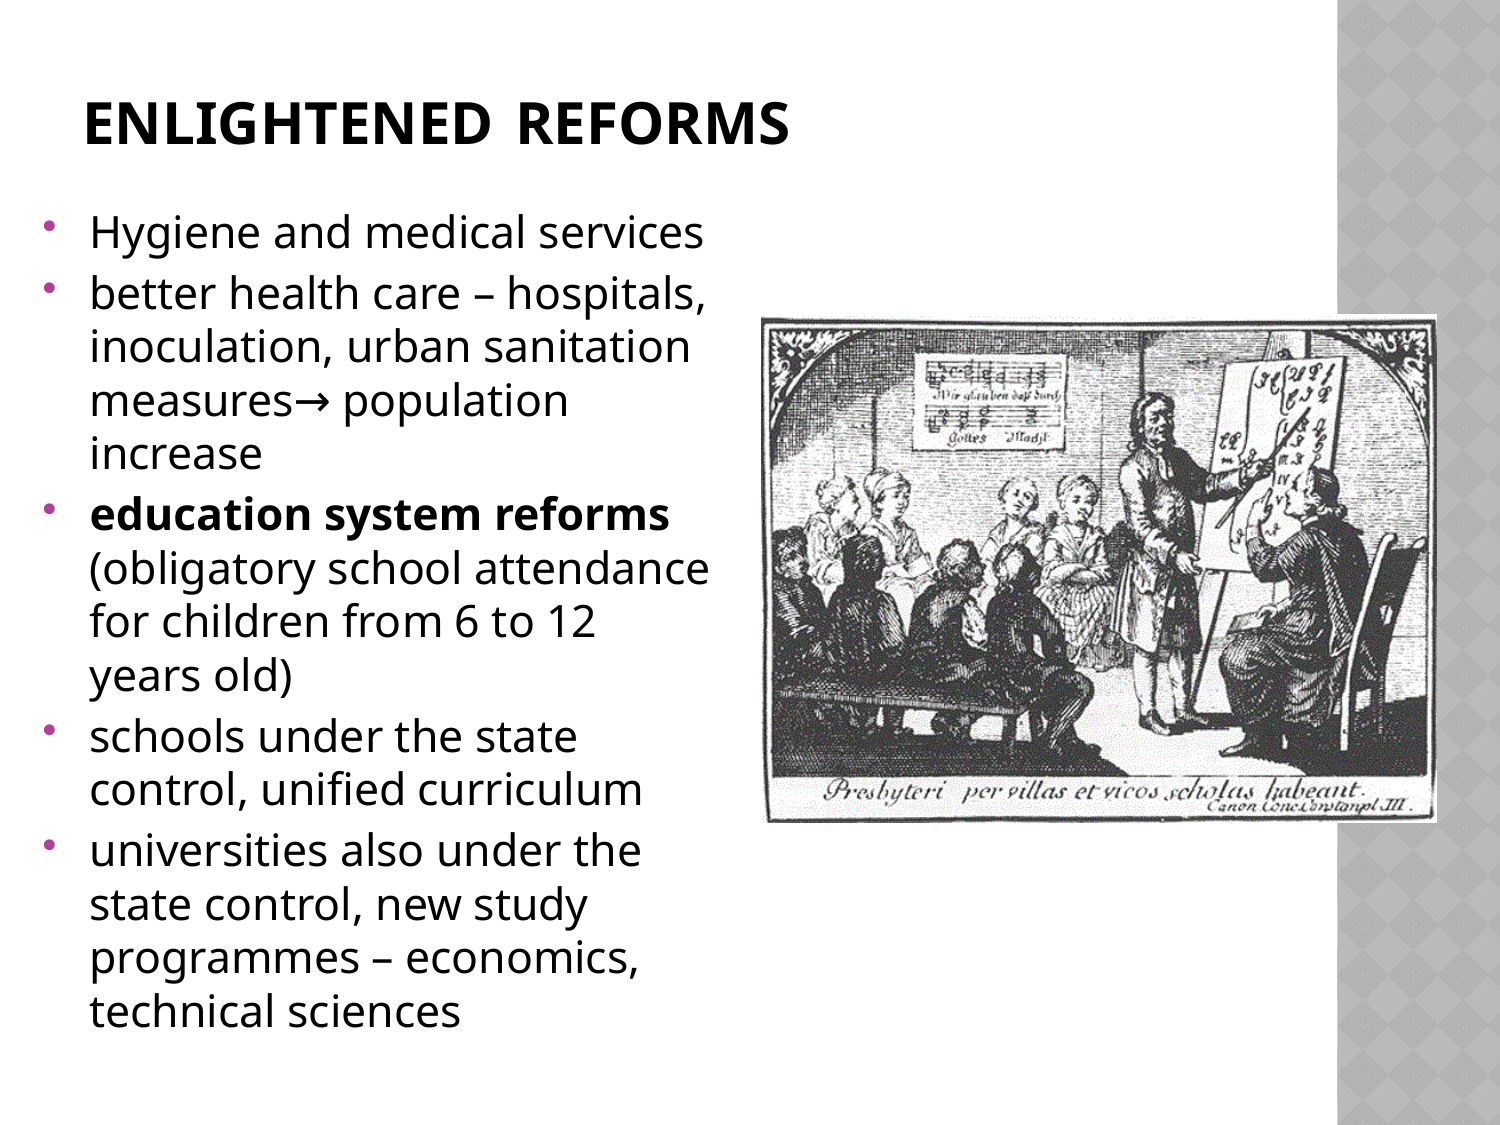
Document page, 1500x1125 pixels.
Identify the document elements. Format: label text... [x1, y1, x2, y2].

list Hygiene and medical services better health care – hospitals, inoculation, urban sanitation measures→ population increase education system reforms (obligatory school attendance for children from 6 to 12 years old) schools under the state control, unified curriculum universities also under the state control, new study programmes – economics, technical sciences [29, 196, 727, 1071]
title Enlightened reforms [75, 52, 1263, 161]
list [761, 314, 1437, 823]
